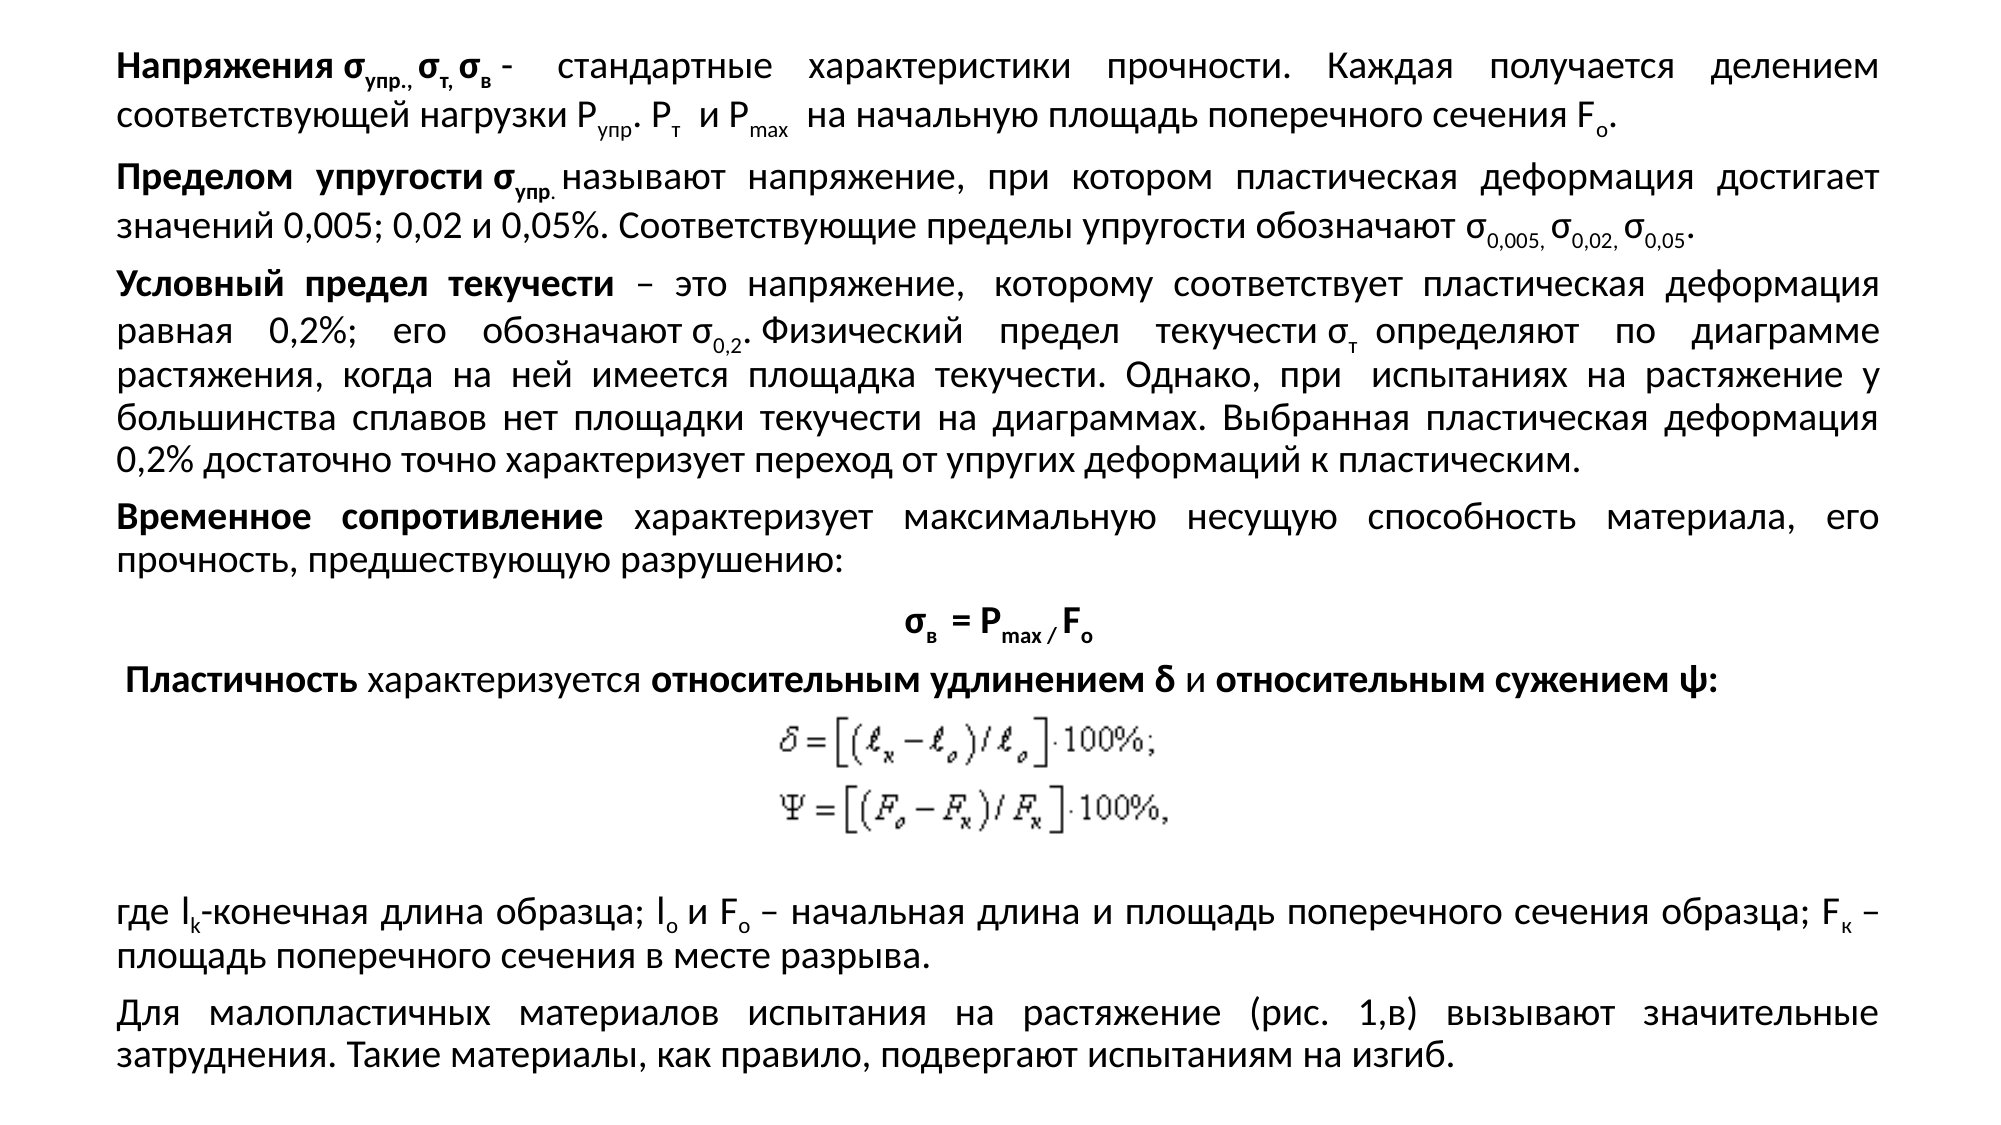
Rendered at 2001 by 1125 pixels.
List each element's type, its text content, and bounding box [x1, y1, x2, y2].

list Напряжения σупр., σт, σв - стандартные характеристики прочности. Каждая получается делением соответствующей нагрузки Рупр. Рт и Рmax на начальную площадь поперечного сечения Fо. Пределом упругости σупр. называют напряжение, при котором пластическая деформация достигает значений 0,005; 0,02 и 0,05%. Соответствующие пределы упругости обозначают σ0,005, σ0,02, σ0,05. Условный предел текучести – это напряжение, которому соответствует пластическая деформация равная 0,2%; его обозначают σ0,2. Физический предел текучести σт определяют по диаграмме растяжения, когда на ней имеется площадка текучести. Однако, при испытаниях на растяжение у большинства сплавов нет площадки текучести на диаграммах. Выбранная пластическая деформация 0,2% достаточно точно характеризует переход от упругих деформаций к пластическим. Временное сопротивление характеризует максимальную несущую способность материала, его прочность, предшествующую разрушению: σв = Рmax / Fo Пластичность характеризуется относительным удлинением δ и относительным сужением ψ: где lk-конечная длина образца; lо и Fo – начальная длина и площадь поперечного сечения образца; Fк – площадь поперечного сечения в месте разрыва. Для малопластичных материалов испытания на растяжение (рис. 1,в) вызывают значительные затруднения. Такие материалы, как правило, подвергают испытаниям на изгиб. [101, 32, 1896, 1085]
picture [774, 711, 1177, 843]
